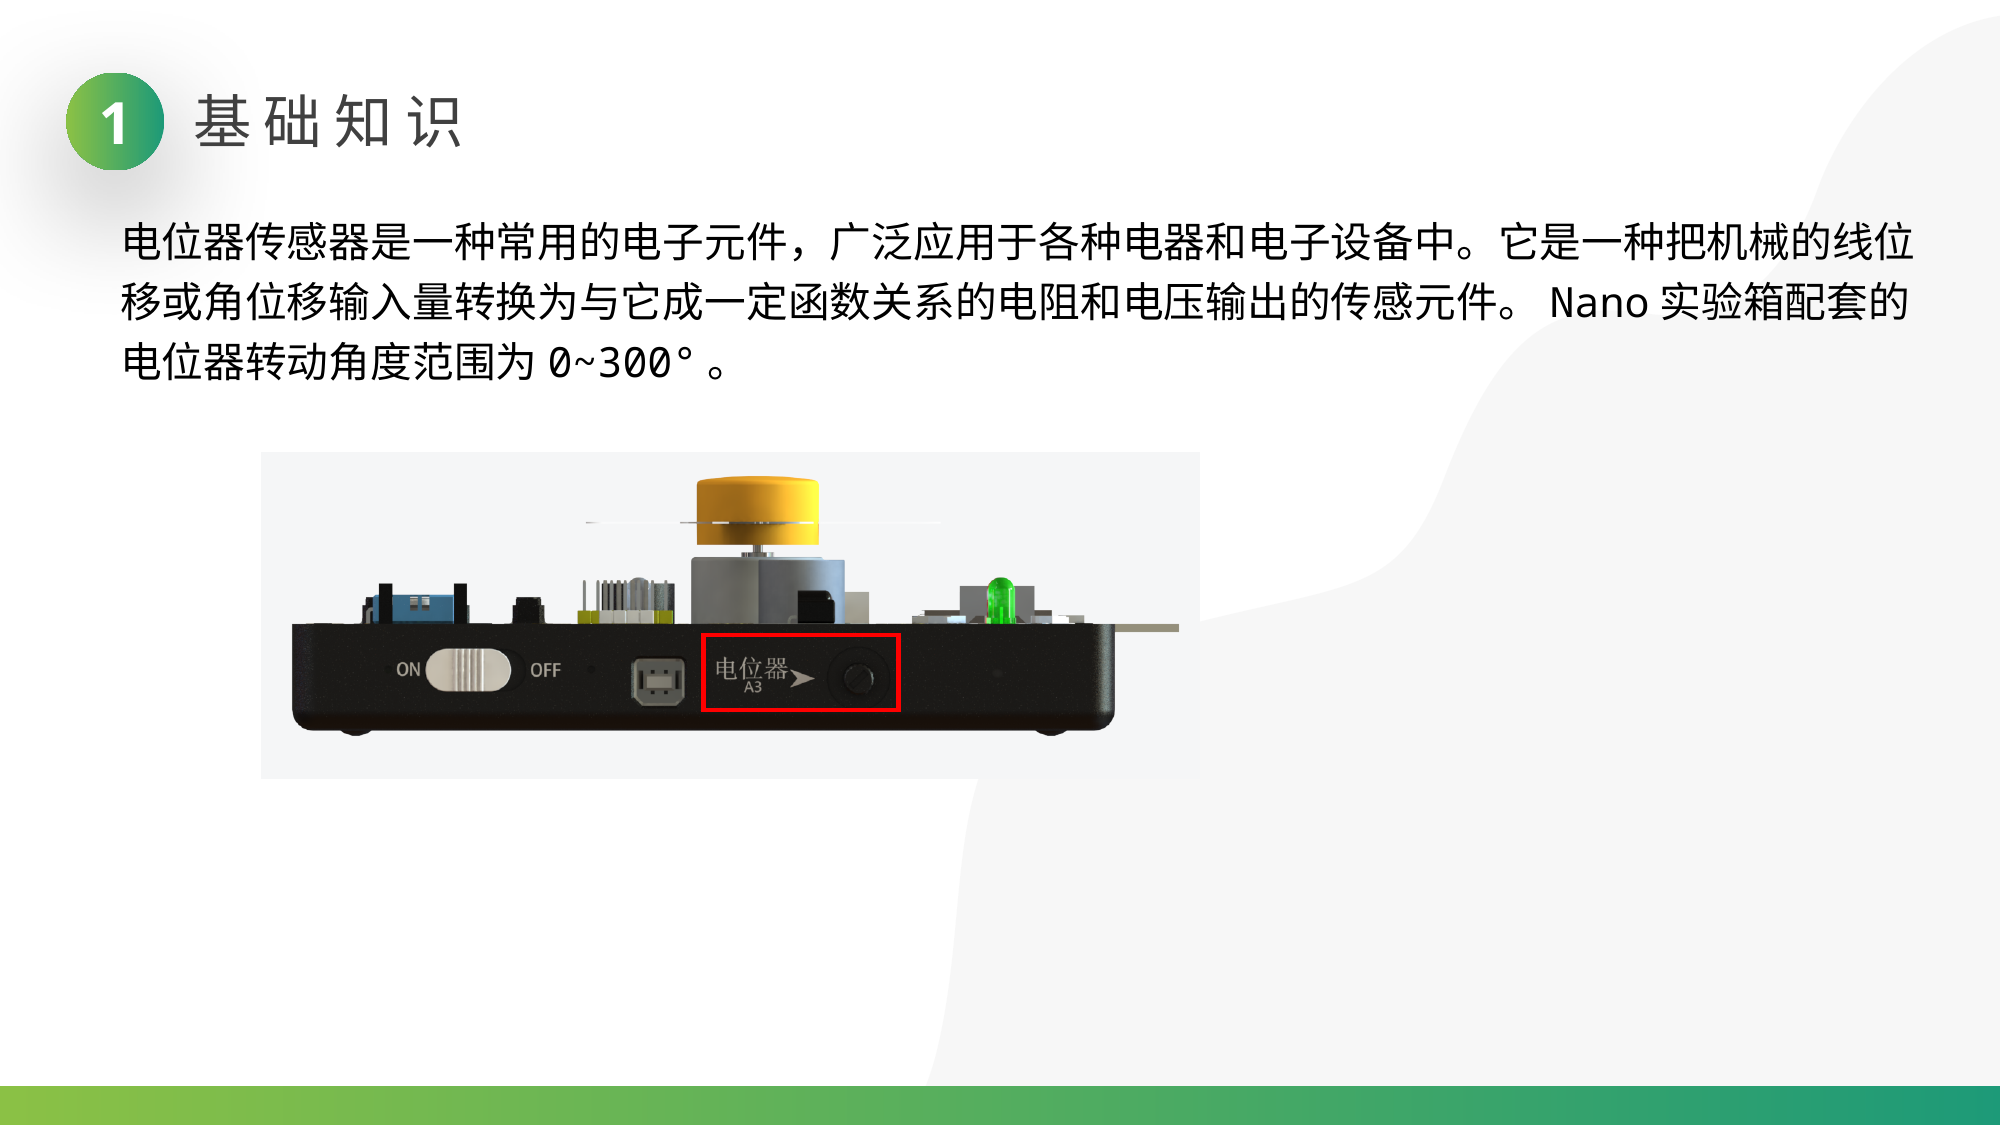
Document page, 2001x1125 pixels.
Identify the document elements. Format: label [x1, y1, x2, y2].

picture [261, 452, 1200, 779]
text_box [0, 15, 2000, 1125]
